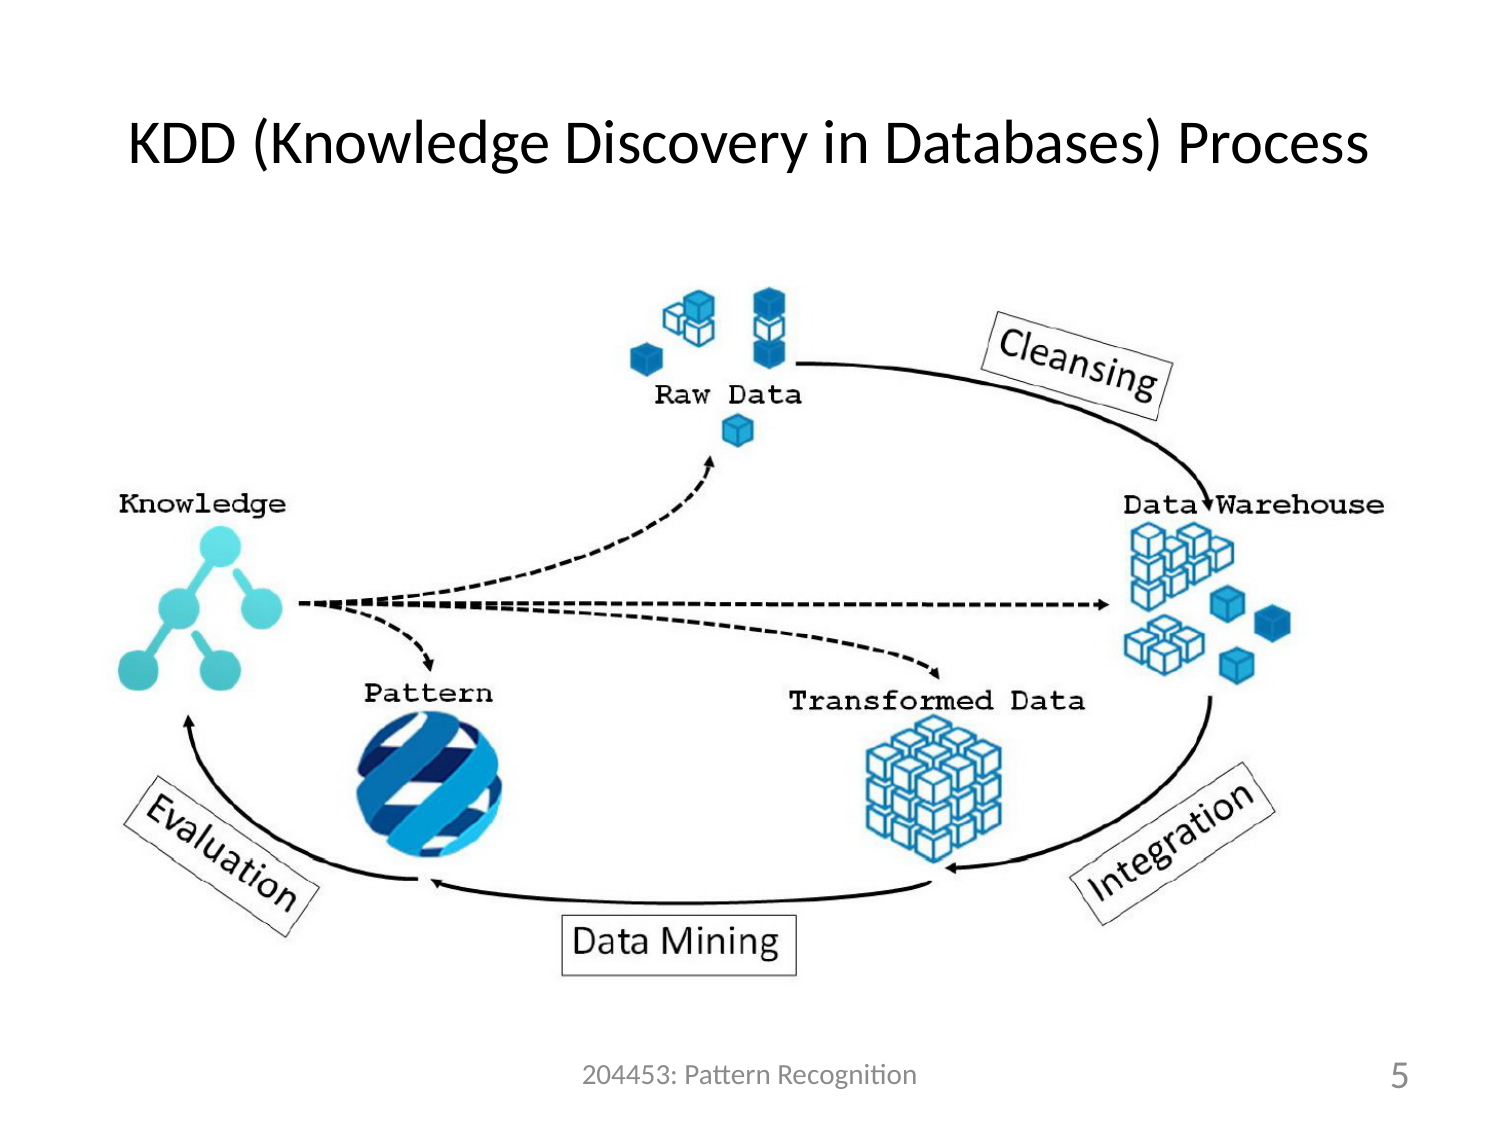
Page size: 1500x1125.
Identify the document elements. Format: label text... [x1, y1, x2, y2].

footer 204453: Pattern Recognition [512, 1042, 988, 1103]
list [74, 271, 1426, 996]
title KDD (Knowledge Discovery in Databases) Process [75, 45, 1425, 233]
slide_number 5 [1074, 1042, 1425, 1103]
